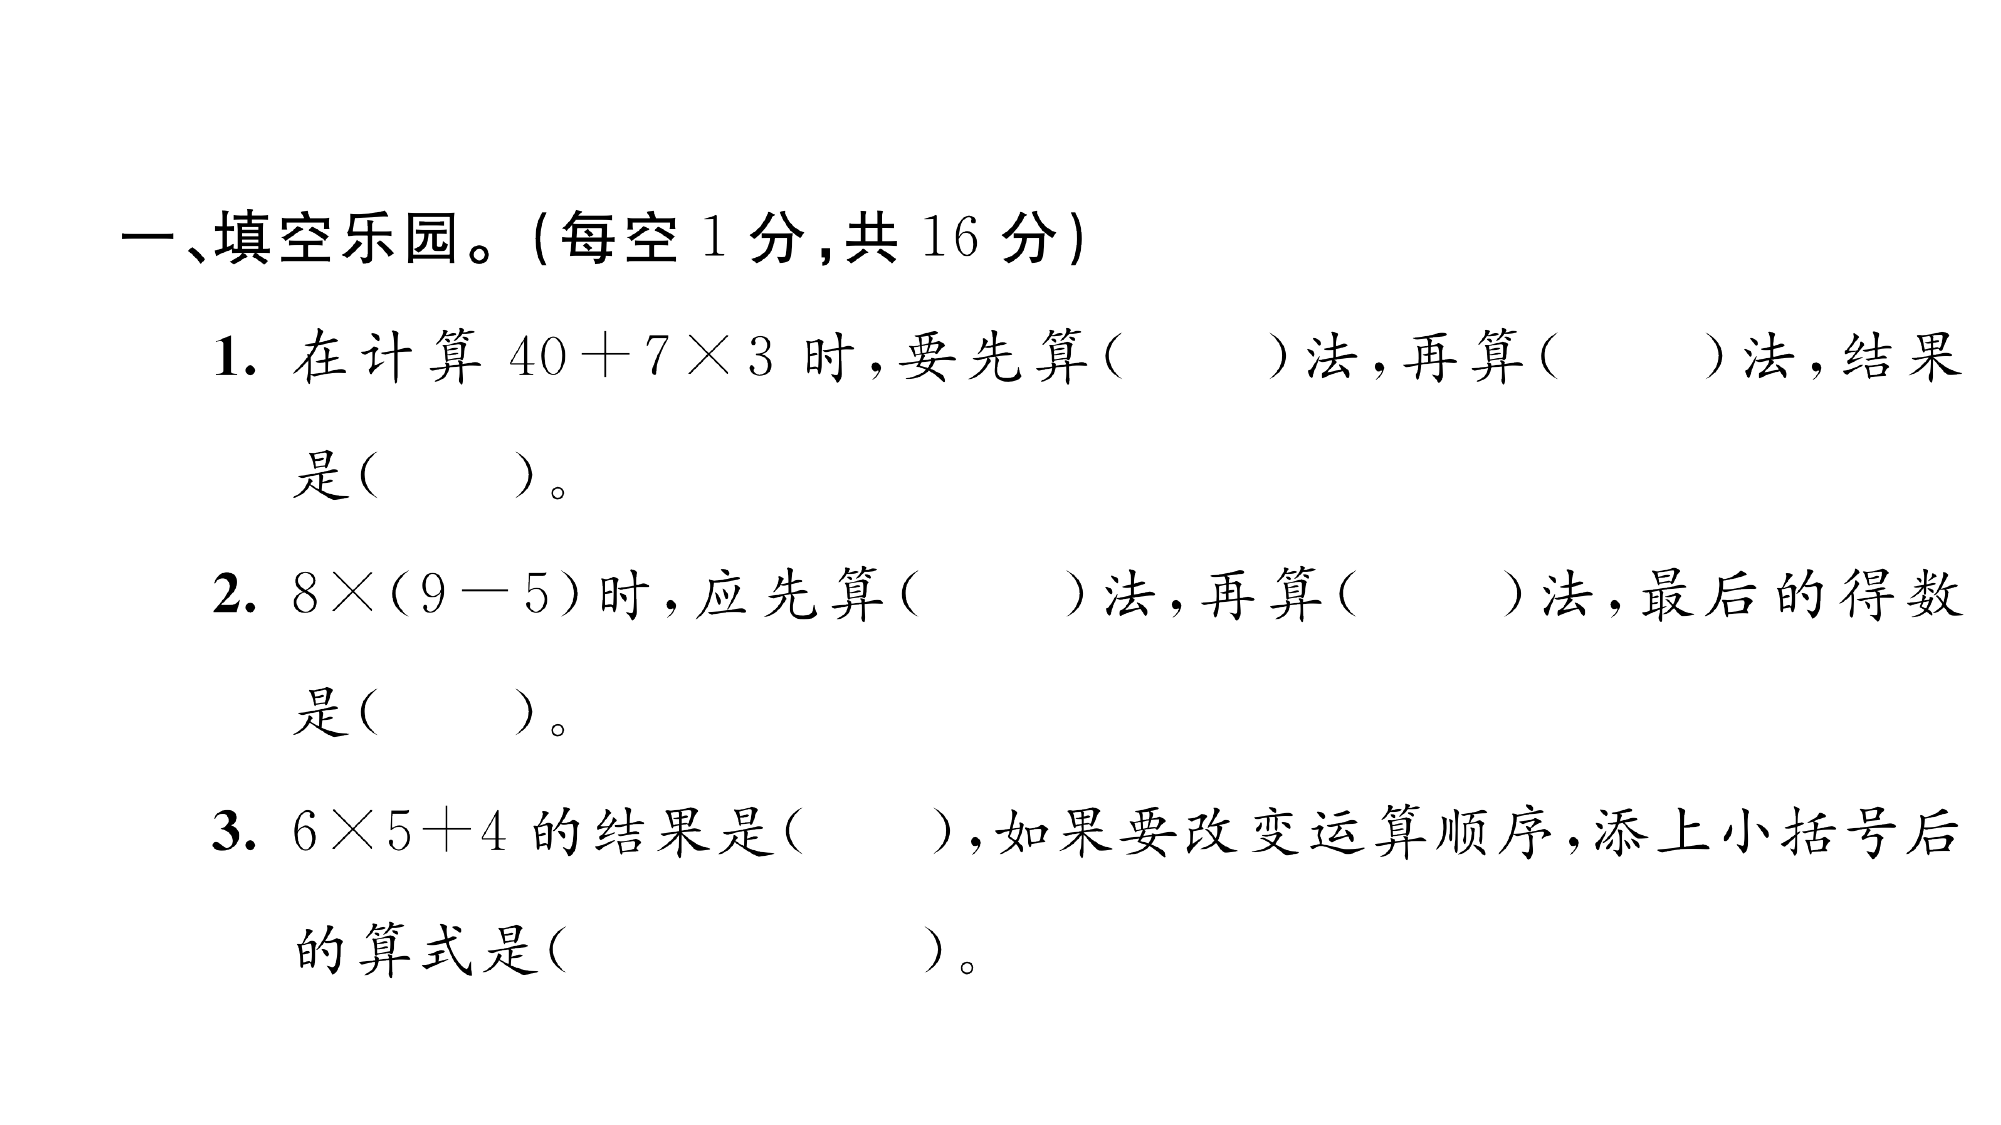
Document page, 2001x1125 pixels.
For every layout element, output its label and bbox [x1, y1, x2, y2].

picture [118, 177, 2000, 1005]
